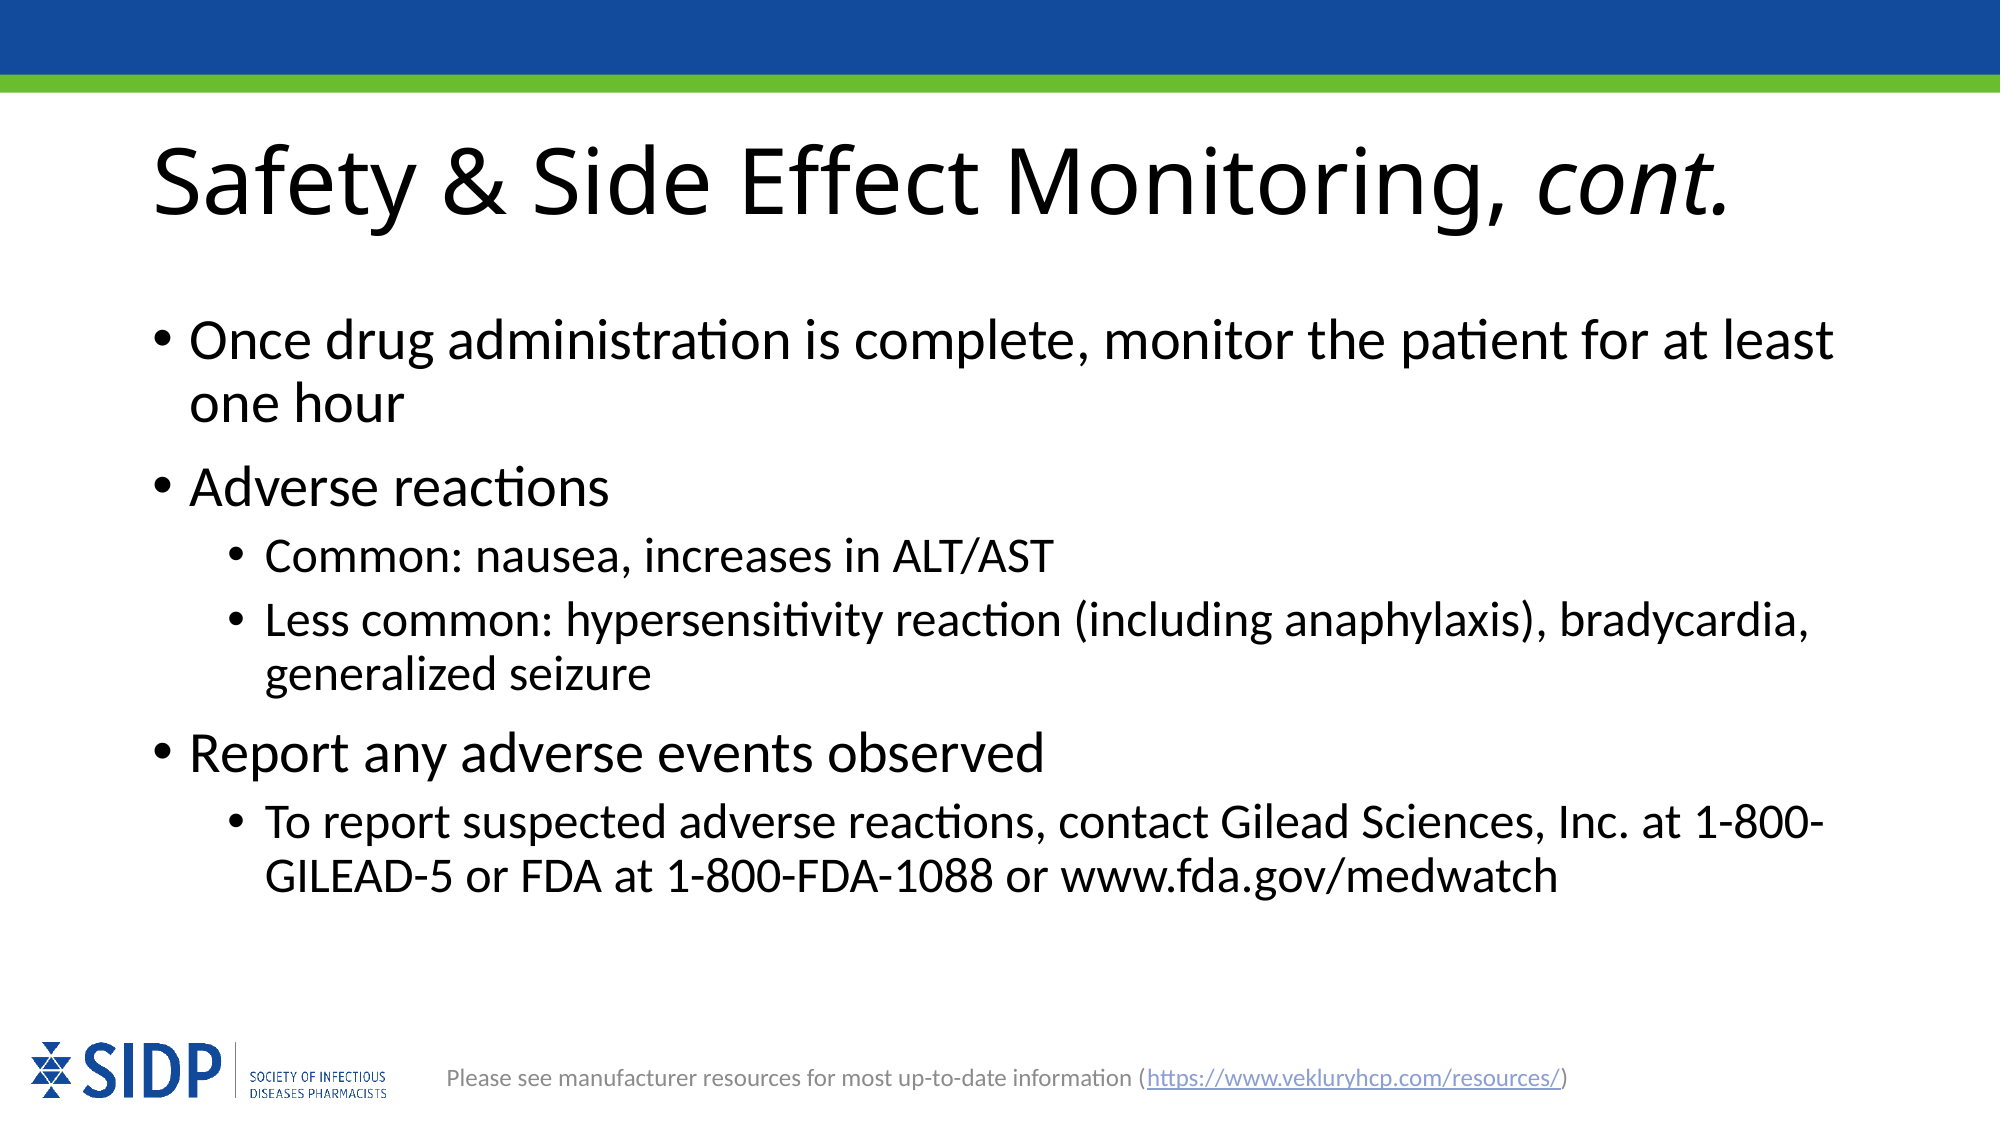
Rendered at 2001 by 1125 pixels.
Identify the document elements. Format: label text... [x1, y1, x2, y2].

title Safety & Side Effect Monitoring, cont. [137, 91, 1863, 278]
picture [31, 1042, 386, 1098]
list Once drug administration is complete, monitor the patient for at least one hour Adverse reactions Common: nausea, increases in ALT/AST Less common: hypersensitivity reaction (including anaphylaxis), bradycardia, generalized seizure Report any adverse events observed To report suspected adverse reactions, contact Gilead Sciences, Inc. at 1-800-GILEAD-5 or FDA at 1-800-FDA-1088 or www.fda.gov/medwatch [137, 302, 1863, 1016]
footer Please see manufacturer resources for most up-to-date information (https://www.vekluryhcp.com/resources/) [365, 1060, 1656, 1092]
